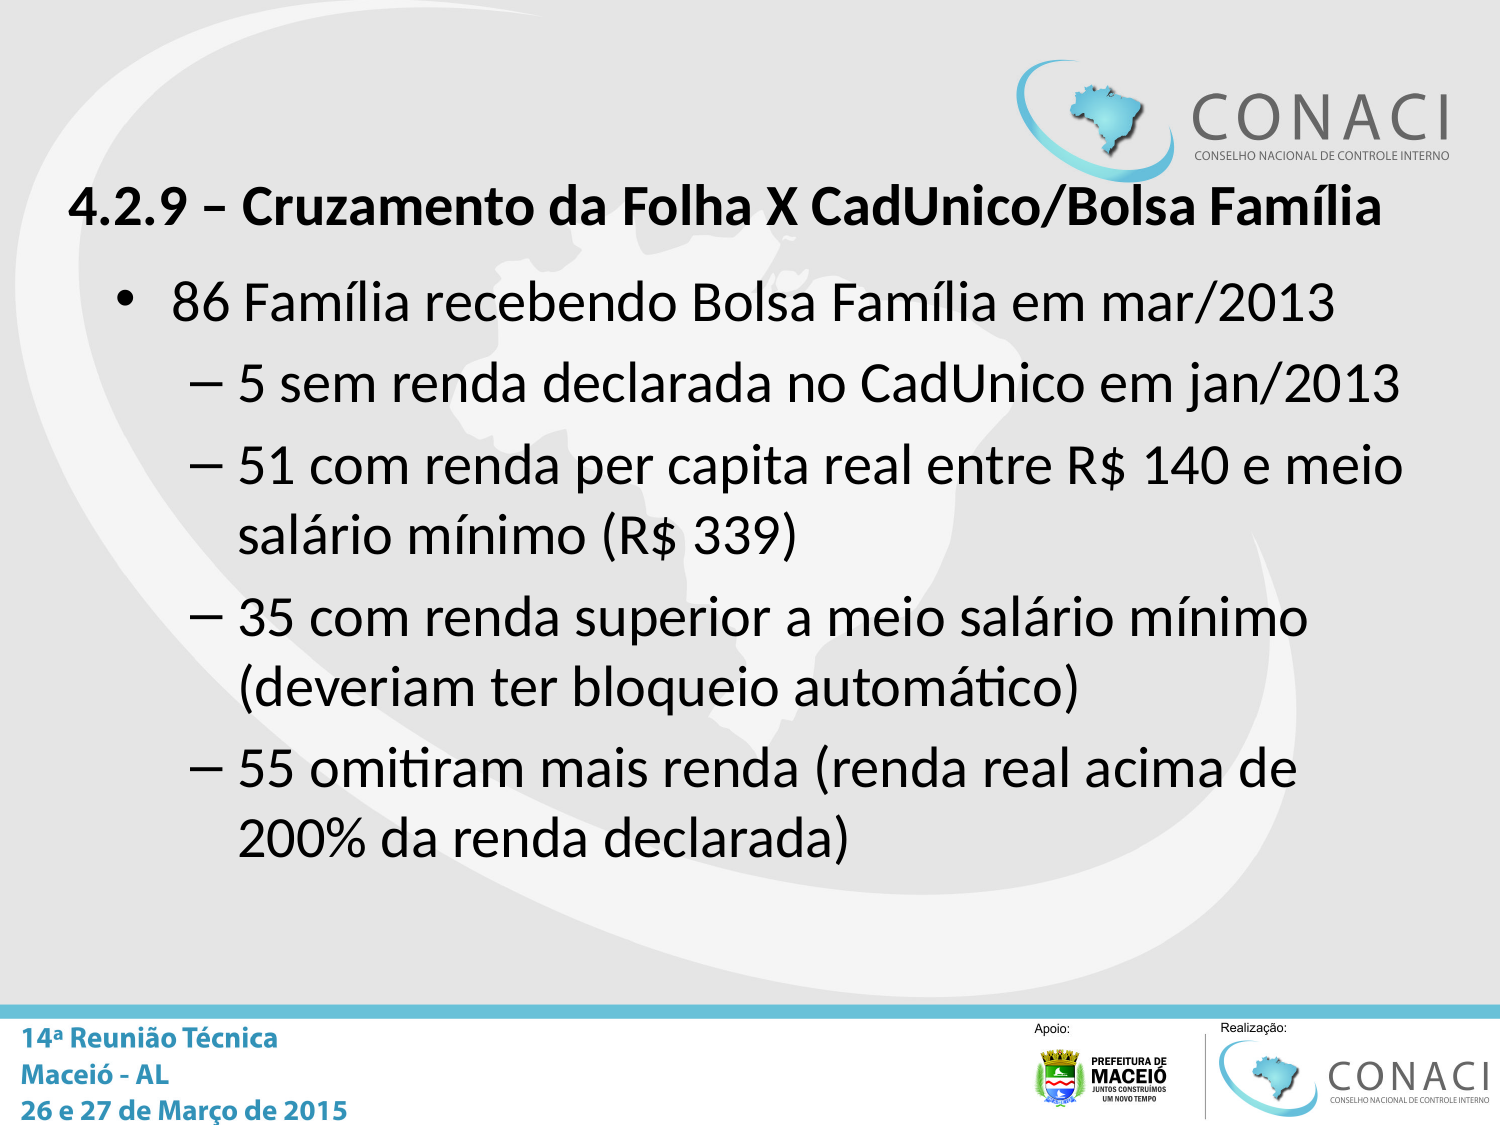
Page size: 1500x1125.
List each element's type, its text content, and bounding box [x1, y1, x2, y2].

picture [0, 0, 1500, 1125]
title 4.2.9 – Cruzamento da Folha X CadUnico/Bolsa Família [52, 148, 1500, 256]
list 86 Família recebendo Bolsa Família em mar/2013 5 sem renda declarada no CadUnico em jan/2013 51 com renda per capita real entre R$ 140 e meio salário mínimo (R$ 339) 35 com renda superior a meio salário mínimo (deveriam ter bloqueio automático) 55 omitiram mais renda (renda real acima de 200% da renda declarada) [100, 255, 1436, 906]
